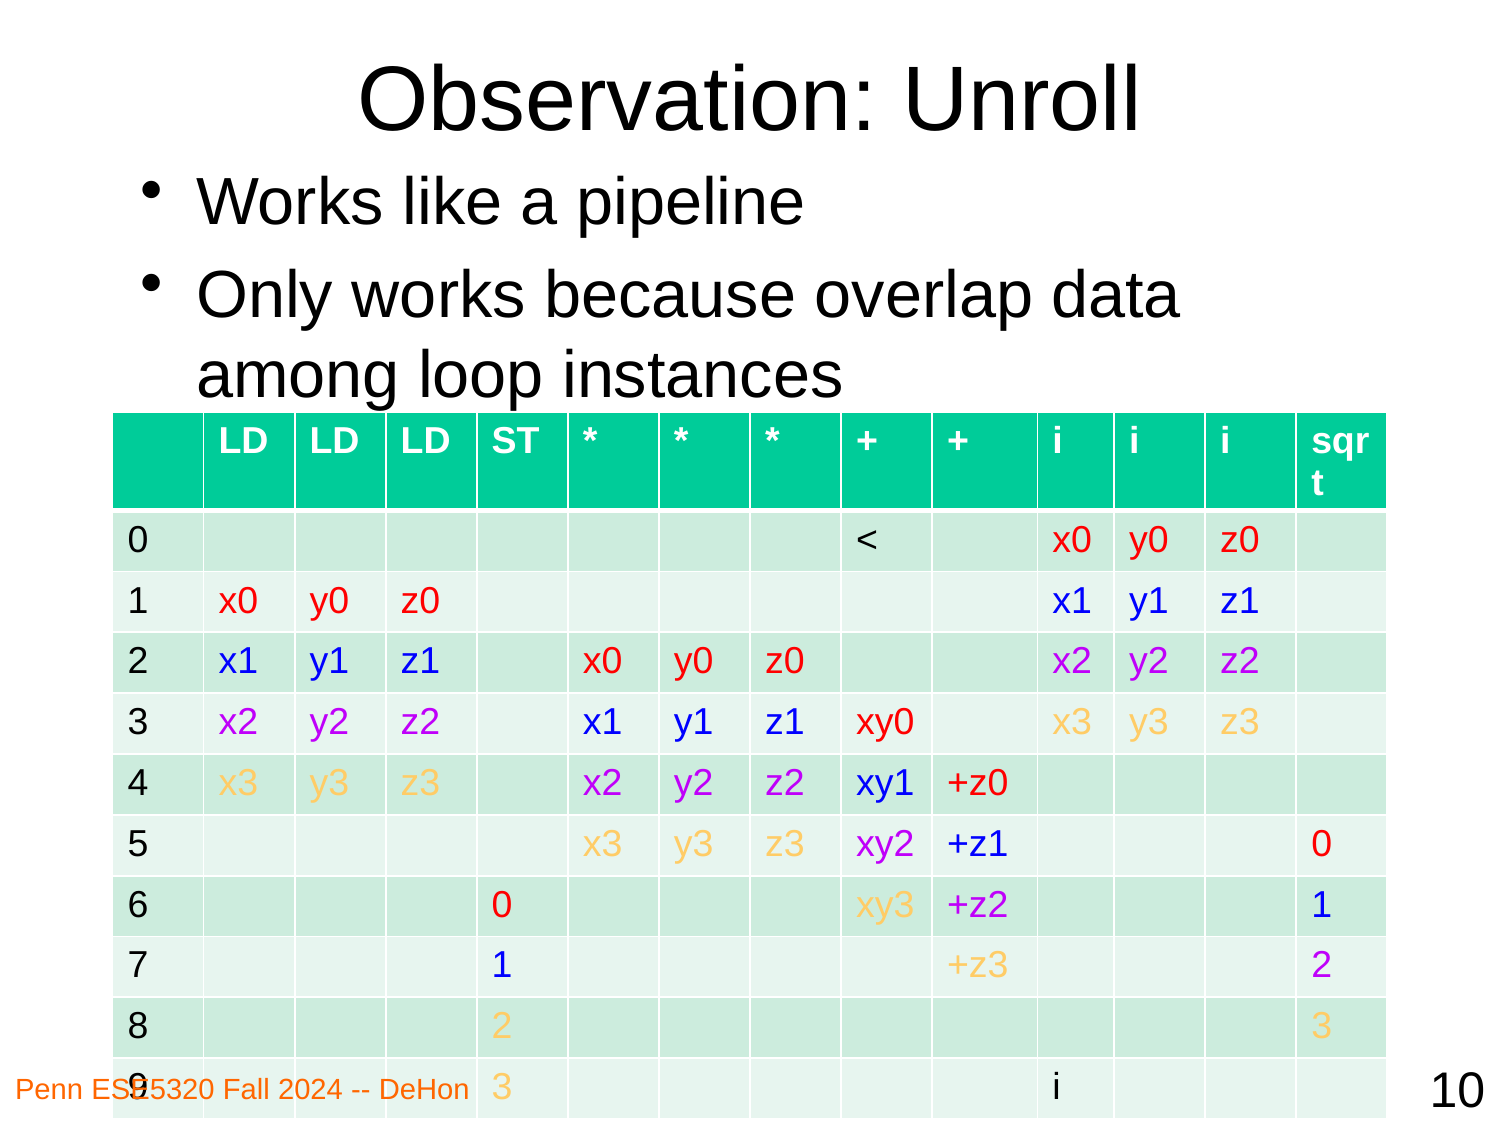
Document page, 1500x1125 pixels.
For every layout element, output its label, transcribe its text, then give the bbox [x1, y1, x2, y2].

table_cell [478, 816, 567, 875]
slide_number 10 [1187, 1049, 1500, 1125]
table_cell 8 [113, 998, 203, 1057]
table_cell y1 [660, 694, 749, 753]
table_cell [933, 572, 1037, 631]
table_cell z2 [387, 694, 476, 753]
table_cell [660, 877, 749, 936]
table_cell y2 [296, 694, 385, 753]
table_cell y0 [296, 572, 385, 631]
table_cell [933, 1059, 1037, 1118]
table_cell z2 [751, 755, 840, 814]
table_cell [387, 937, 476, 996]
table_cell [933, 513, 1037, 571]
table_cell [296, 937, 385, 996]
table_cell 3 [113, 694, 203, 753]
table_cell [842, 1059, 931, 1118]
table_cell [204, 513, 294, 571]
table_cell 2 [1297, 937, 1386, 996]
table_cell x0 [204, 572, 294, 631]
table_cell [569, 1059, 658, 1118]
table_cell [751, 513, 840, 571]
table_cell x2 [1038, 633, 1113, 692]
table_cell y0 [660, 633, 749, 692]
table_cell [842, 633, 931, 692]
table_header ST [478, 413, 567, 508]
table_cell x3 [204, 755, 294, 814]
table_header i [1206, 413, 1295, 508]
table_cell [1206, 755, 1295, 814]
table_cell [660, 572, 749, 631]
table_cell [933, 998, 1037, 1057]
table_cell [387, 877, 476, 936]
table_cell [296, 877, 385, 936]
table_header + [933, 413, 1037, 508]
table_cell [569, 998, 658, 1057]
table_cell 6 [113, 877, 203, 936]
table_cell [1038, 877, 1113, 936]
table_cell [296, 816, 385, 875]
table_cell 2 [113, 633, 203, 692]
table_cell [660, 937, 749, 996]
table_cell [387, 998, 476, 1057]
table_header + [842, 413, 931, 508]
table_cell 1 [478, 937, 567, 996]
table_cell x2 [569, 755, 658, 814]
table_cell [1038, 755, 1113, 814]
table_cell z3 [387, 755, 476, 814]
table_cell [1115, 816, 1204, 875]
table_cell z1 [751, 694, 840, 753]
table_cell xy3 [842, 877, 931, 936]
table_cell [1206, 816, 1295, 875]
table_cell xy2 [842, 816, 931, 875]
title Observation: Unroll [112, 0, 1388, 188]
table_cell [478, 633, 567, 692]
table_header * [569, 413, 658, 508]
table_cell [478, 755, 567, 814]
table_cell [569, 572, 658, 631]
table_cell z1 [387, 633, 476, 692]
table_cell [660, 998, 749, 1057]
table_cell [296, 998, 385, 1057]
table_cell [1206, 877, 1295, 936]
table_cell y2 [660, 755, 749, 814]
table_cell z1 [1206, 572, 1295, 631]
slide_number Penn ESE5320 Fall 2024 -- DeHon [0, 1062, 576, 1125]
table_cell [387, 816, 476, 875]
table_cell [1115, 755, 1204, 814]
table_cell x3 [569, 816, 658, 875]
table_cell 3 [1297, 998, 1386, 1049]
table_cell z3 [751, 816, 840, 875]
table_header i [1115, 413, 1204, 508]
table_cell 5 [113, 816, 203, 875]
table_cell 0 [478, 877, 567, 936]
table_cell [387, 513, 476, 571]
table_cell [1206, 937, 1295, 996]
table_cell [569, 937, 658, 996]
table_cell x0 [569, 633, 658, 692]
table_cell [751, 877, 840, 936]
table_cell [751, 1059, 840, 1118]
list Works like a pipeline Only works because overlap data among loop instances [124, 149, 1401, 826]
table_cell [1115, 937, 1204, 996]
table_cell y1 [296, 633, 385, 692]
table_cell [933, 633, 1037, 692]
table_cell x0 [1038, 513, 1113, 571]
table_cell 7 [113, 937, 203, 996]
table_cell 1 [113, 572, 203, 631]
table_cell y0 [1115, 513, 1204, 571]
table_cell y3 [1115, 694, 1204, 753]
table_cell [204, 877, 294, 936]
table_cell x1 [1038, 572, 1113, 631]
table_cell i [1038, 1059, 1113, 1118]
table_cell y1 [1115, 572, 1204, 631]
table_cell [1297, 572, 1386, 631]
table_cell [1115, 877, 1204, 936]
table_header LD [296, 413, 385, 508]
table_cell [1297, 755, 1386, 814]
table_cell +z1 [933, 816, 1037, 875]
table_cell [842, 937, 931, 996]
table_cell [751, 998, 840, 1057]
table_cell z3 [1206, 694, 1295, 753]
table_cell x2 [204, 694, 294, 753]
table_cell 2 [478, 998, 567, 1057]
table_header * [660, 413, 749, 508]
table_cell [478, 513, 567, 571]
table_cell x1 [204, 633, 294, 692]
table_header LD [204, 413, 294, 508]
table_cell [1115, 1059, 1187, 1118]
table_cell [478, 572, 567, 631]
table_cell +z2 [933, 877, 1037, 936]
table_header * [751, 413, 840, 508]
table_cell [569, 877, 658, 936]
table_cell xy0 [842, 694, 931, 753]
table_cell z0 [387, 572, 476, 631]
table_cell z2 [1206, 633, 1295, 692]
table_cell 4 [113, 755, 203, 814]
table_cell [296, 513, 385, 571]
table_cell z0 [751, 633, 840, 692]
table_header i [1038, 413, 1113, 508]
table_cell [1206, 998, 1295, 1049]
table_cell [1297, 633, 1386, 692]
table_cell y3 [660, 816, 749, 875]
table_cell [1038, 937, 1113, 996]
table_cell xy1 [842, 755, 931, 814]
table_cell [933, 694, 1037, 753]
table_cell 0 [113, 513, 203, 571]
table_cell y3 [296, 755, 385, 814]
table_cell [842, 572, 931, 631]
table_cell 0 [1297, 816, 1386, 875]
table_cell [751, 937, 840, 996]
table_cell < [842, 513, 931, 571]
table_cell +z3 [933, 937, 1037, 996]
table_cell [204, 816, 294, 875]
table_cell z0 [1206, 513, 1295, 571]
table_cell +z0 [933, 755, 1037, 814]
table_cell 1 [1297, 877, 1386, 936]
table_cell x3 [1038, 694, 1113, 753]
table_cell [660, 513, 749, 571]
table_cell [478, 694, 567, 753]
table_cell [660, 1059, 749, 1118]
table_cell [1297, 513, 1386, 571]
table_header sqrt [1297, 413, 1386, 508]
table_cell [842, 998, 931, 1057]
table_cell [1038, 998, 1113, 1057]
table_header LD [387, 413, 476, 508]
table_header [113, 413, 203, 508]
table_cell [569, 513, 658, 571]
table_cell [204, 937, 294, 996]
table_cell [1038, 816, 1113, 875]
table_cell x1 [569, 694, 658, 753]
table_cell [1297, 694, 1386, 753]
table_cell [204, 998, 294, 1057]
table_cell y2 [1115, 633, 1204, 692]
table_cell [1115, 998, 1204, 1057]
table_cell [751, 572, 840, 631]
